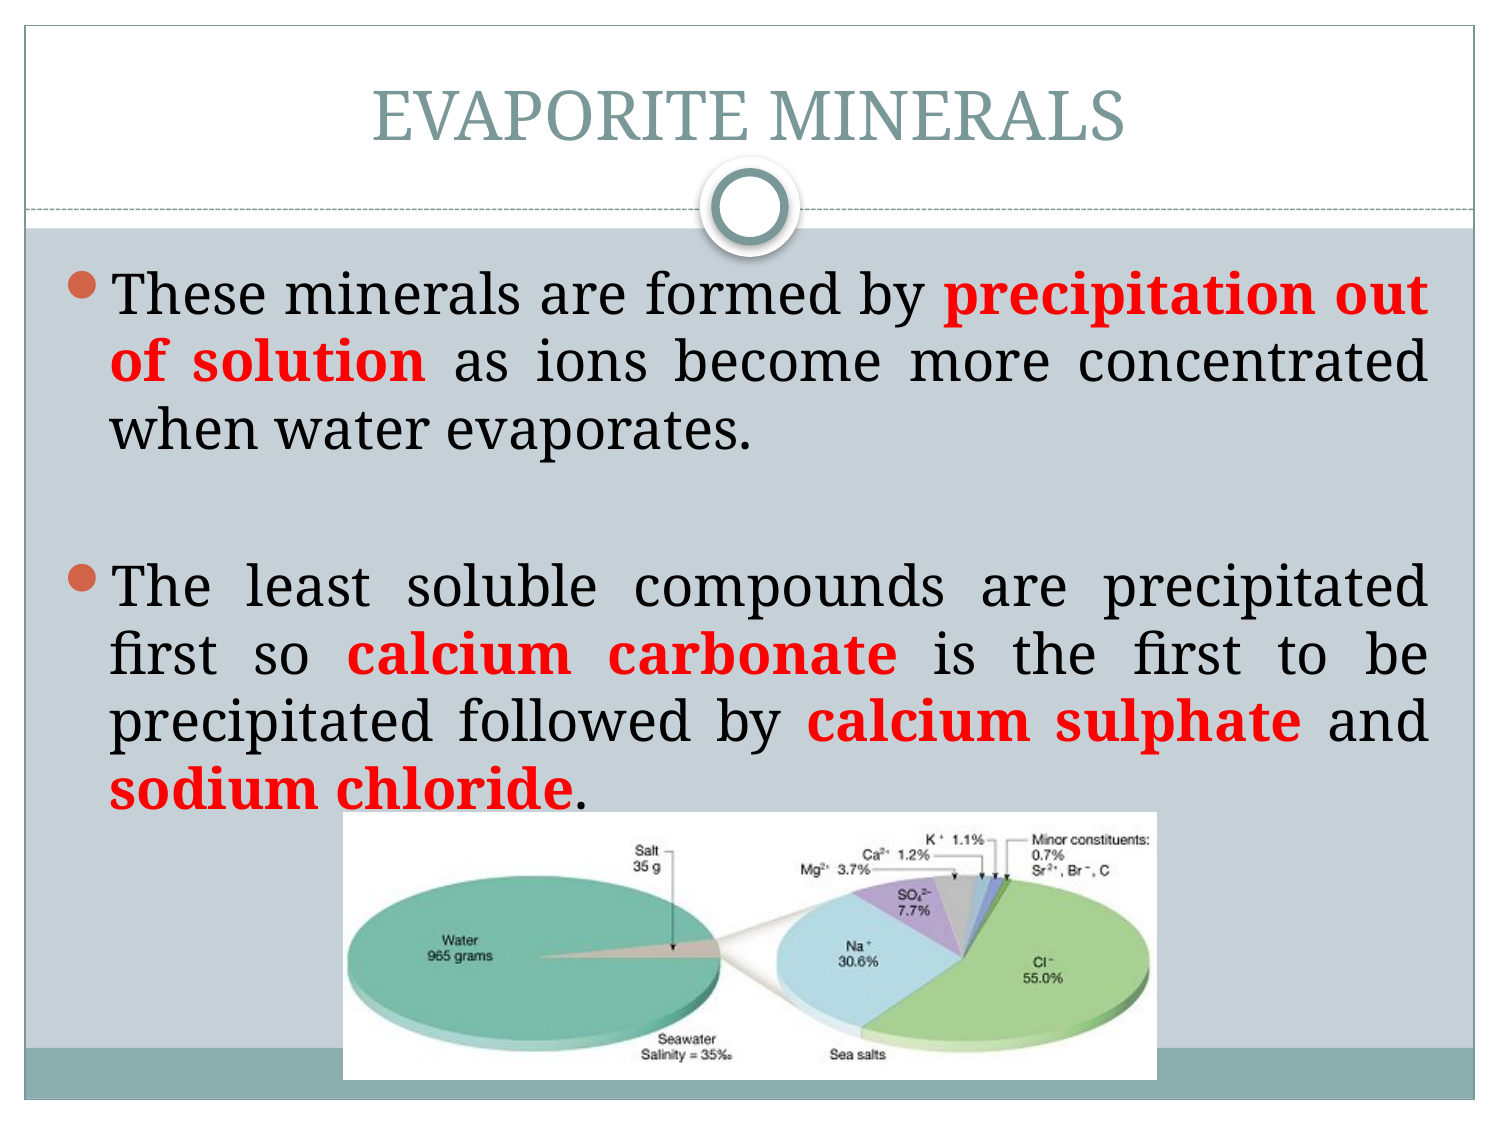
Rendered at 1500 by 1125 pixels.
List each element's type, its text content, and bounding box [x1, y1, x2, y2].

picture [343, 812, 1157, 1080]
title Evaporite Minerals [49, 37, 1450, 162]
list These minerals are formed by precipitation out of solution as ions become more concentrated when water evaporates. The least soluble compounds are precipitated first so calcium carbonate is the first to be precipitated followed by calcium sulphate and sodium chloride. [49, 250, 1445, 1001]
